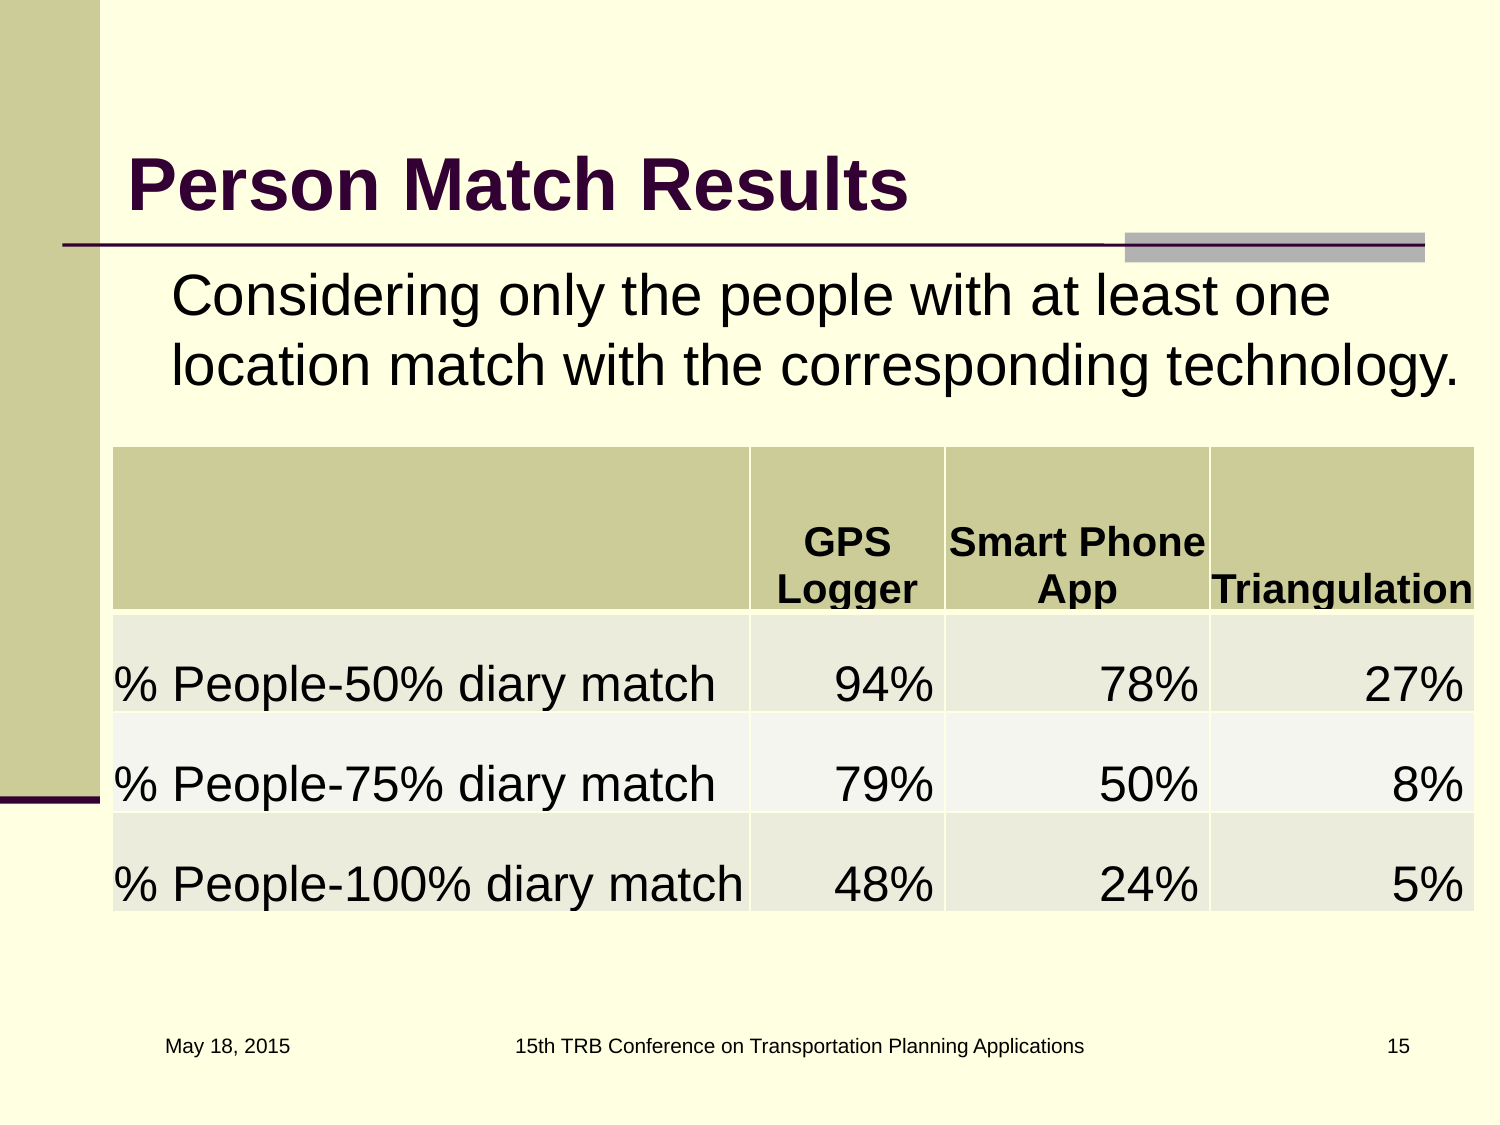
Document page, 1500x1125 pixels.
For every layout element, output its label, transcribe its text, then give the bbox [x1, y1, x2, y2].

table_cell % People-75% diary match [113, 713, 749, 811]
table_cell % People-50% diary match [113, 615, 749, 711]
table_cell 24% [946, 813, 1209, 911]
table_cell 50% [946, 713, 1209, 811]
table_cell 48% [751, 813, 944, 911]
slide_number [149, 1025, 212, 1101]
slide_number 15 [1112, 1024, 1426, 1101]
table_header Smart Phone App [946, 447, 1209, 609]
text_box Considering only the people with at least one location match with the corresponding technology. [156, 249, 1500, 405]
text_box Person Match Results [112, 138, 1375, 234]
table_header Triangulation [1211, 447, 1474, 609]
table_cell % People-100% diary match [113, 813, 749, 911]
table_cell 5% [1211, 813, 1474, 911]
table_header GPS Logger [751, 447, 944, 609]
table_cell 27% [1211, 615, 1474, 711]
table_cell 78% [946, 615, 1209, 711]
table_header [113, 447, 749, 609]
table_cell 8% [1211, 713, 1474, 811]
footer 15th TRB Conference on Transportation Planning Applications [212, 1024, 1112, 1101]
table_cell 94% [751, 615, 944, 711]
table_cell 79% [751, 713, 944, 811]
